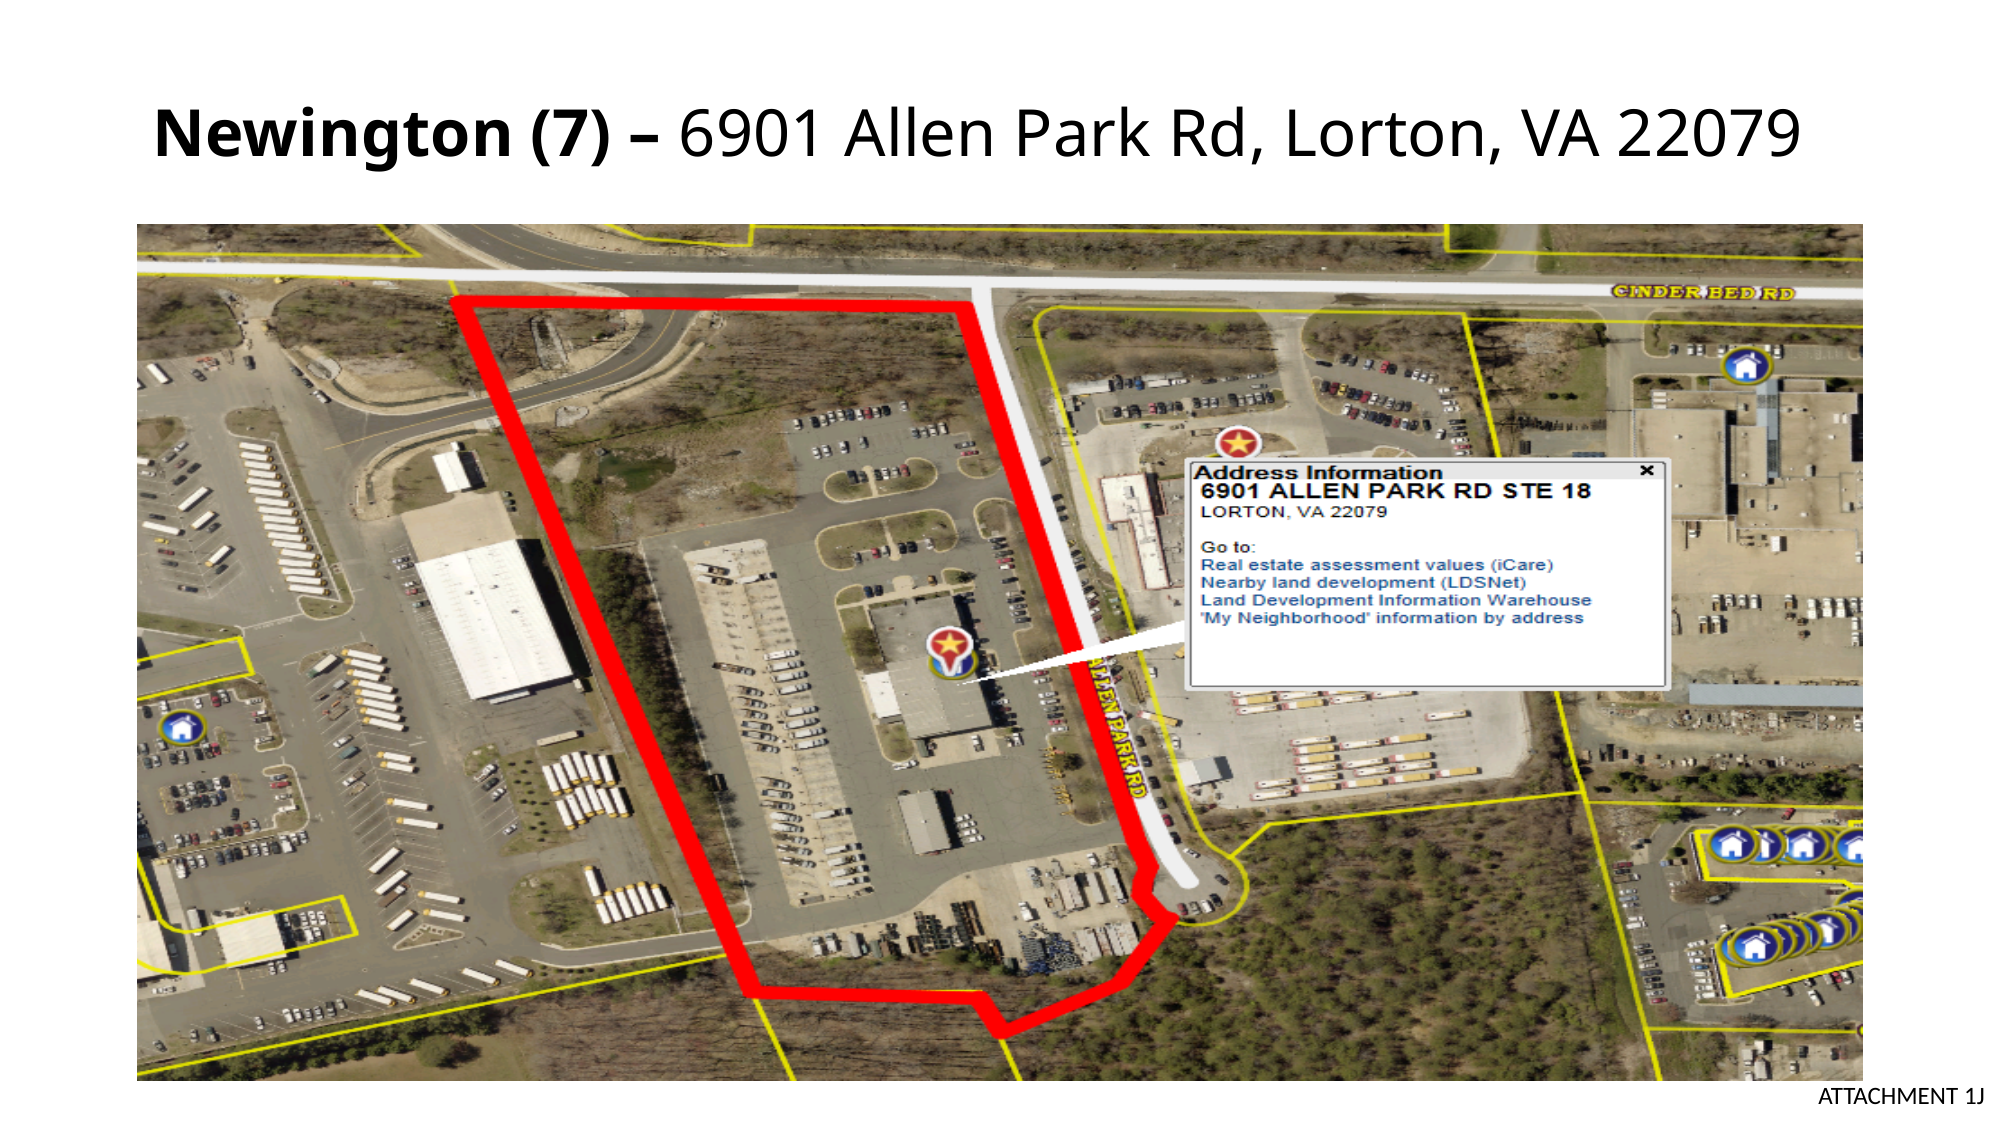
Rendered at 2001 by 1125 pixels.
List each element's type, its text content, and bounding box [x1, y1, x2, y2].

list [137, 224, 1863, 1081]
footer ATTACHMENT 1J [1325, 1065, 2000, 1125]
title Newington (7) – 6901 Allen Park Rd, Lorton, VA 22079 [137, 59, 1863, 212]
